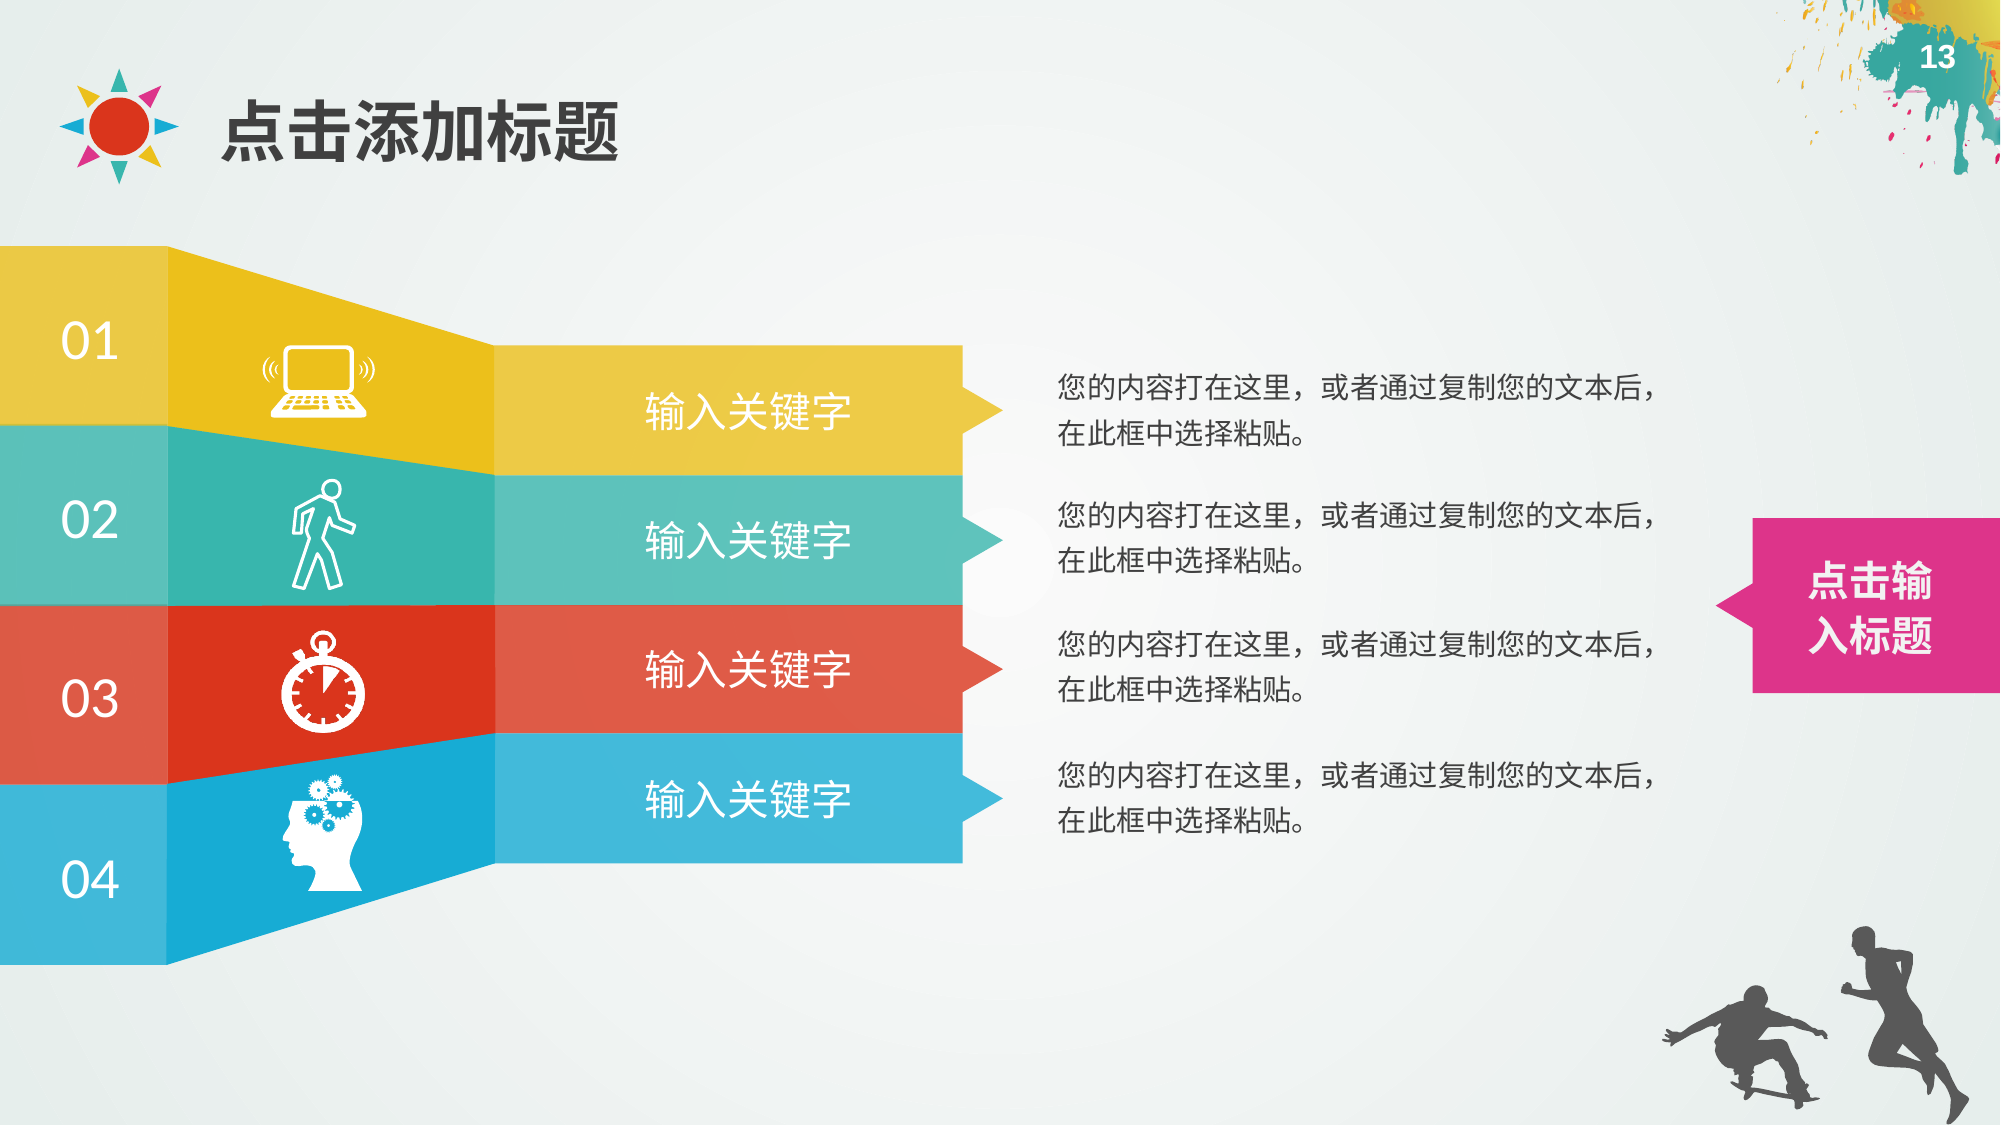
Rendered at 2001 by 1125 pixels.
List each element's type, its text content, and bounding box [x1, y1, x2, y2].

text_box 您的内容打在这里，或者通过复制您的文本后，在此框中选择粘贴。 [1043, 739, 1682, 845]
text_box 点击添加标题 [204, 82, 636, 178]
text_box [362, 360, 369, 379]
text_box 您的内容打在这里，或者通过复制您的文本后，在此框中选择粘贴。 [1043, 478, 1682, 585]
picture [1773, 0, 2001, 266]
text_box [269, 360, 276, 379]
text_box 输入关键字 [493, 732, 1005, 865]
text_box [270, 345, 367, 418]
text_box 01 [0, 245, 166, 427]
text_box [166, 244, 493, 473]
text_box 输入关键字 [493, 474, 1005, 604]
text_box 您的内容打在这里，或者通过复制您的文本后，在此框中选择粘贴。 [1043, 608, 1682, 715]
text_box 02 [0, 427, 166, 607]
text_box [166, 424, 493, 604]
text_box [367, 356, 375, 383]
text_box 您的内容打在这里，或者通过复制您的文本后，在此框中选择粘贴。 [1043, 351, 1682, 458]
text_box [1713, 517, 2000, 695]
text_box [166, 604, 493, 782]
text_box [262, 356, 271, 383]
text_box 04 [0, 786, 165, 966]
text_box 输入关键字 [493, 604, 1006, 732]
text_box [165, 732, 493, 967]
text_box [278, 774, 370, 891]
text_box 输入关键字 [493, 344, 1005, 474]
text_box [293, 480, 355, 589]
picture [257, 622, 391, 747]
text_box 点击输入标题 [1792, 542, 1969, 668]
text_box 03 [0, 607, 166, 786]
